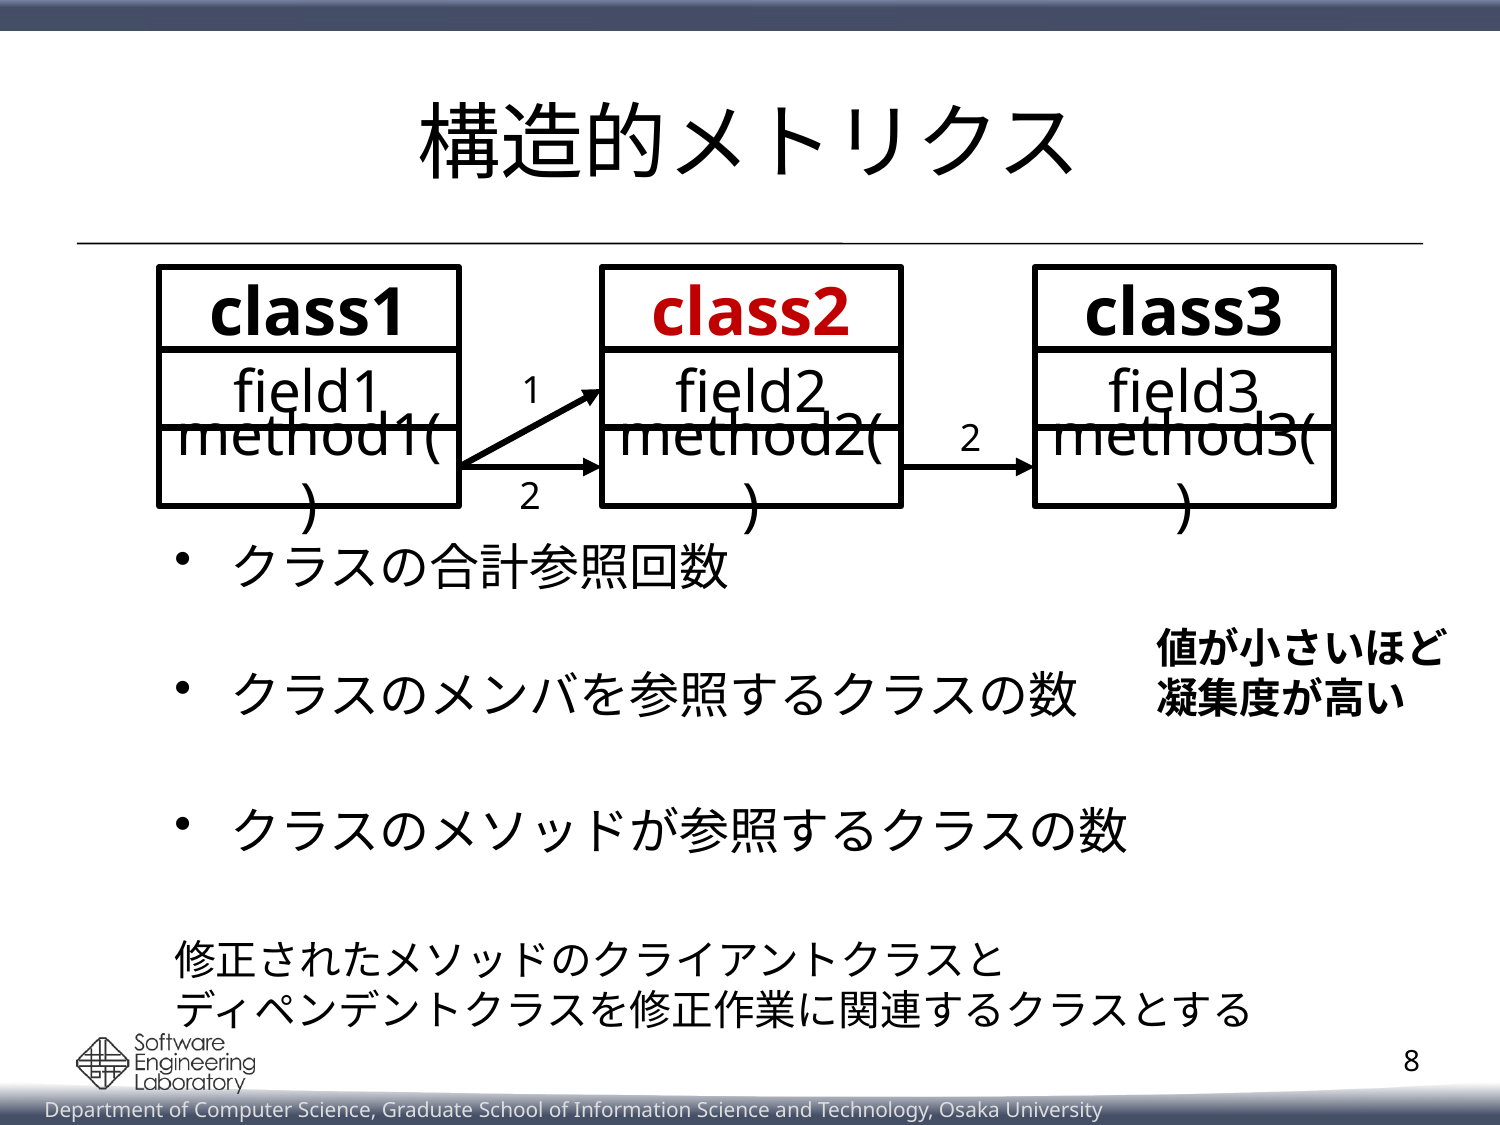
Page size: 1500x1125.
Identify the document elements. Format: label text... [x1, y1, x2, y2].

text_box method2() [600, 426, 903, 508]
text_box 値が小さいほど 凝集度が高い [1141, 614, 1464, 729]
text_box field1 [157, 348, 461, 426]
title 構造的メトリクス [74, 44, 1424, 233]
text_box method1() [157, 426, 461, 508]
text_box 2 [945, 406, 996, 466]
text_box method3() [1033, 426, 1336, 508]
text_box field2 [600, 348, 903, 426]
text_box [458, 388, 603, 466]
slide_number 8 [1246, 1034, 1436, 1083]
text_box class2 [600, 265, 903, 348]
text_box 2 [504, 477, 556, 525]
text_box field3 [1033, 348, 1336, 426]
text_box class1 [157, 265, 461, 348]
text_box class3 [1033, 265, 1336, 348]
picture [0, 0, 1500, 31]
text_box 1 [506, 358, 558, 387]
text_box 修正されたメソッドのクライアントクラスと ディペンデントクラスを修正作業に関連するクラスとする [159, 926, 1335, 1041]
picture [0, 1033, 1500, 1125]
